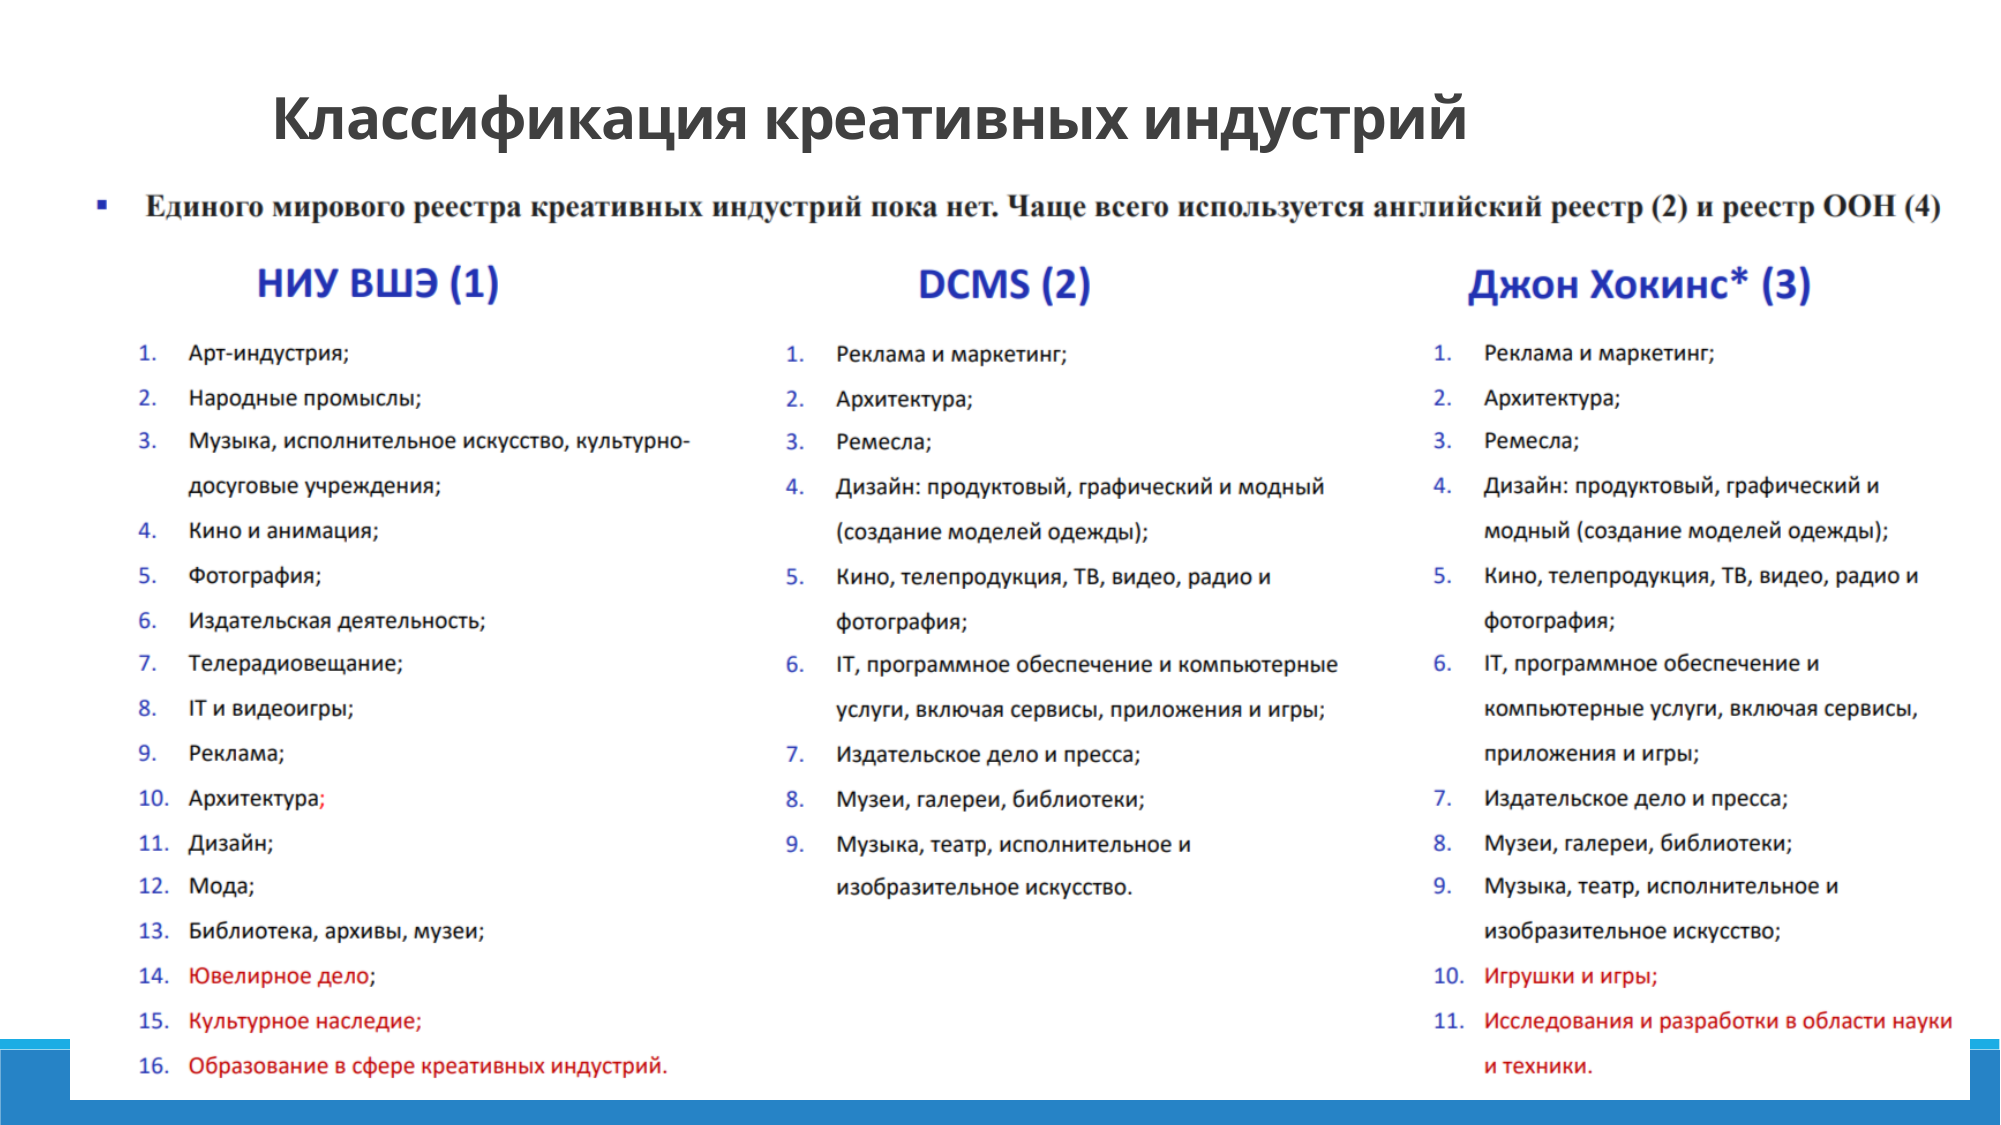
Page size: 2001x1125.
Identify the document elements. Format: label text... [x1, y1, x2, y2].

title Классификация креативных индустрий [106, 38, 1649, 159]
picture [69, 175, 1970, 1101]
